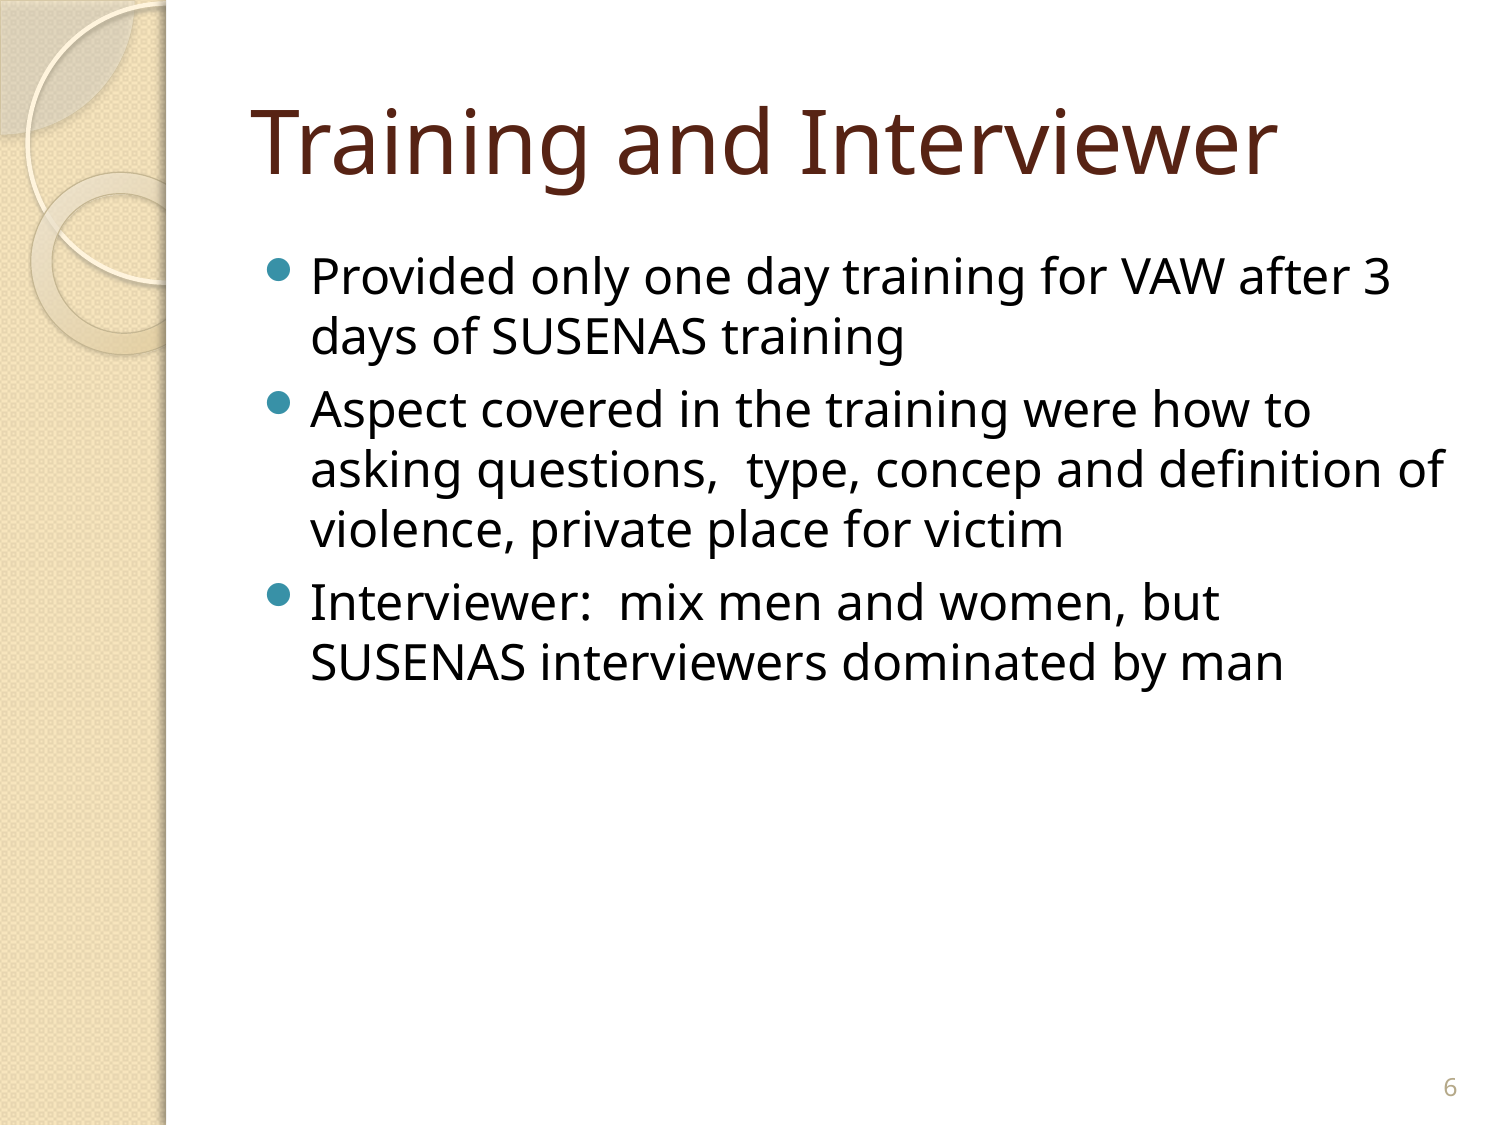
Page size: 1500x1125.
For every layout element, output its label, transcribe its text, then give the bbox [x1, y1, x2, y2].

title Training and Interviewer [235, 45, 1466, 233]
list Provided only one day training for VAW after 3 days of SUSENAS training Aspect covered in the training were how to asking questions, type, concep and definition of violence, private place for victim Interviewer: mix men and women, but SUSENAS interviewers dominated by man [235, 237, 1466, 1025]
slide_number 6 [1413, 1034, 1488, 1113]
